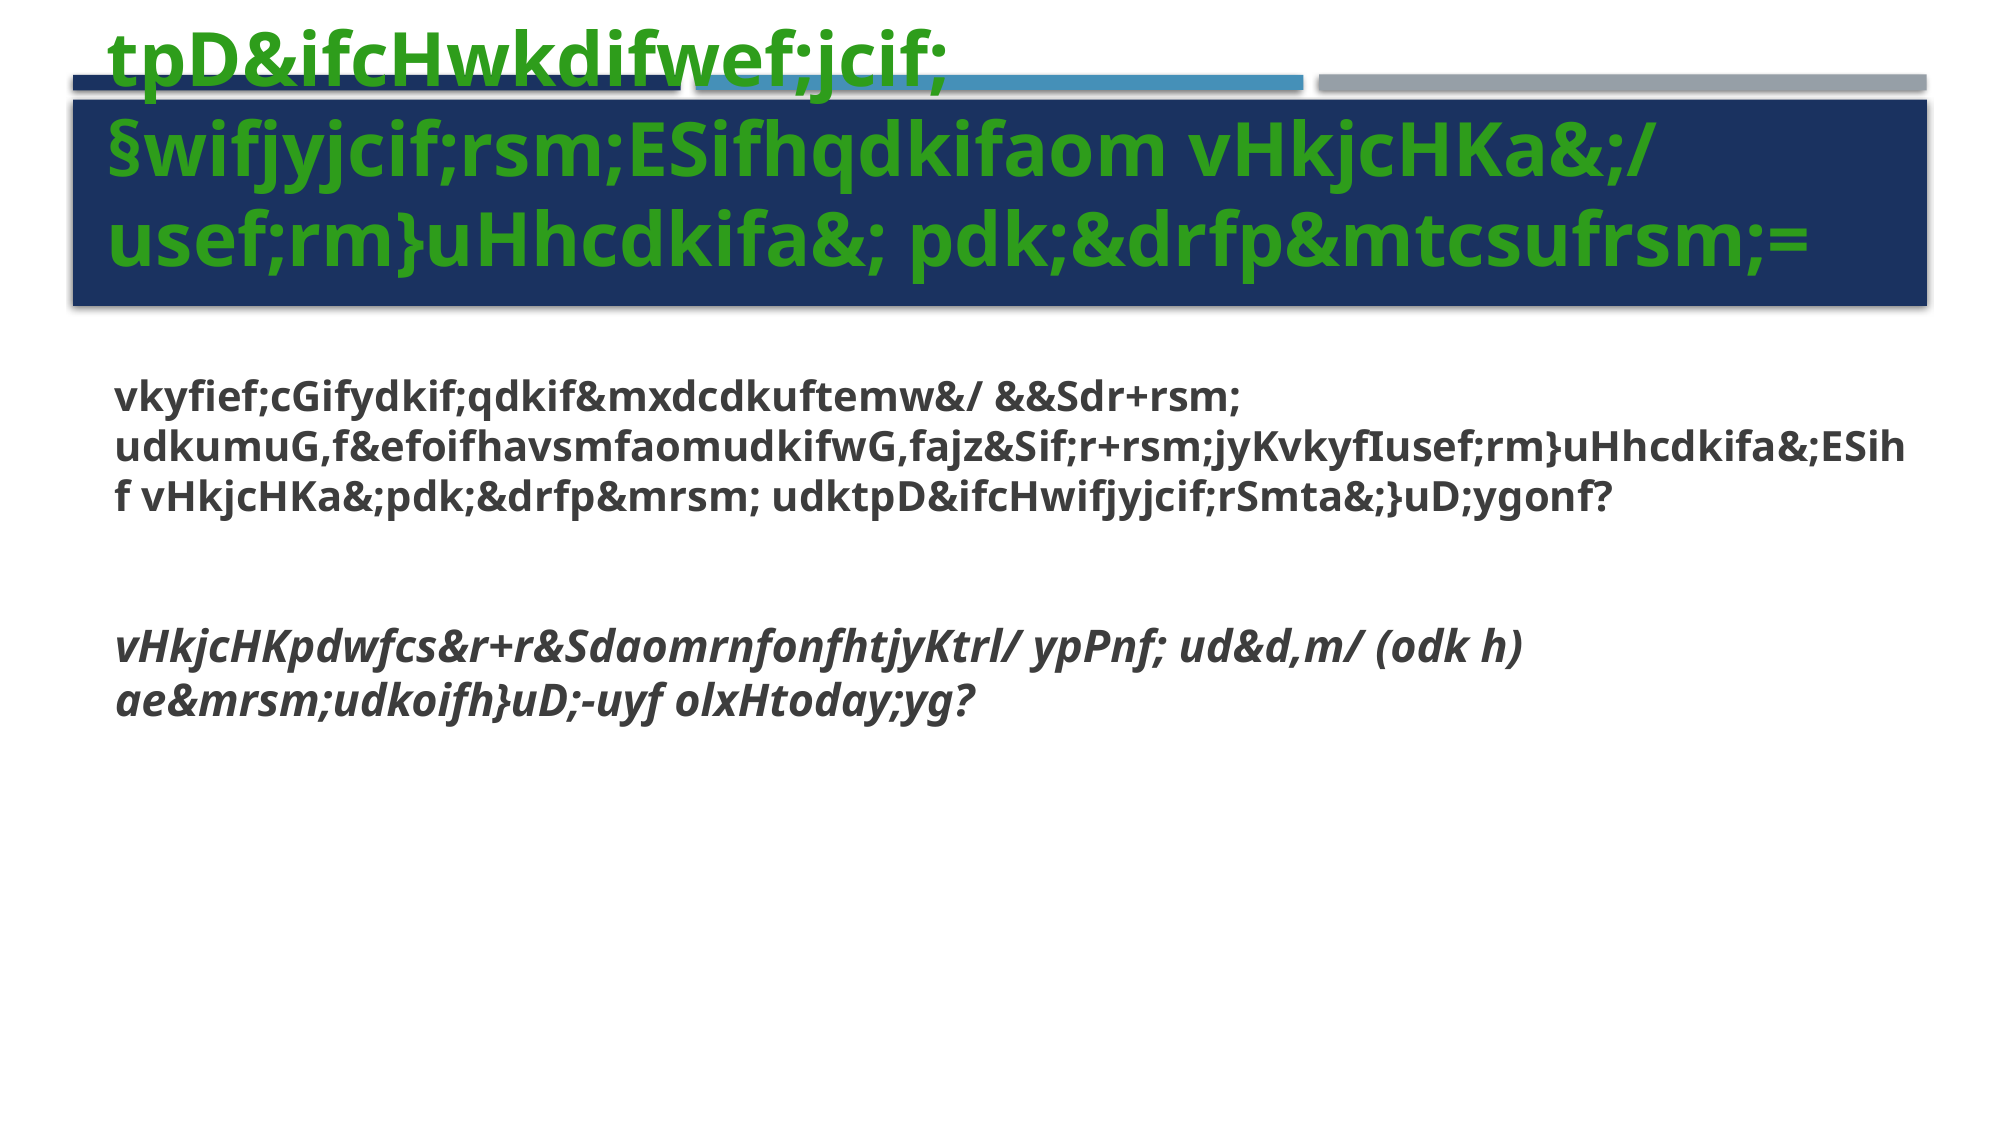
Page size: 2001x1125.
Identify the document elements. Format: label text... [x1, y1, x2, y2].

text_box tpD&ifcHwkdifwef;jcif; §wifjyjcif;rsm;ESifhqdkifaom vHkjcHKa&;/ usef;rm}uHhcdkifa&; pdk;&drfp&mtcsufrsm;= [91, 119, 1893, 289]
list vkyfief;cGifydkif;qdkif&mxdcdkuftemw&/ &&Sdr+rsm; udkumuG,f&efoifhavsmfaomudkifwG,fajz&Sif;r+rsm;jyKvkyfIusef;rm}uHhcdkifa&;ESihf vHkjcHKa&;pdk;&drfp&mrsm; udktpD&ifcHwifjyjcif;rSmta&;}uD;ygonf? vHkjcHKpdwfcs&r+r&SdaomrnfonfhtjyKtrl/ ypPnf; ud&d,m/ (odk h) ae&mrsm;udkoifh}uD;-uyf olxHtoday;yg? [88, 362, 1932, 795]
